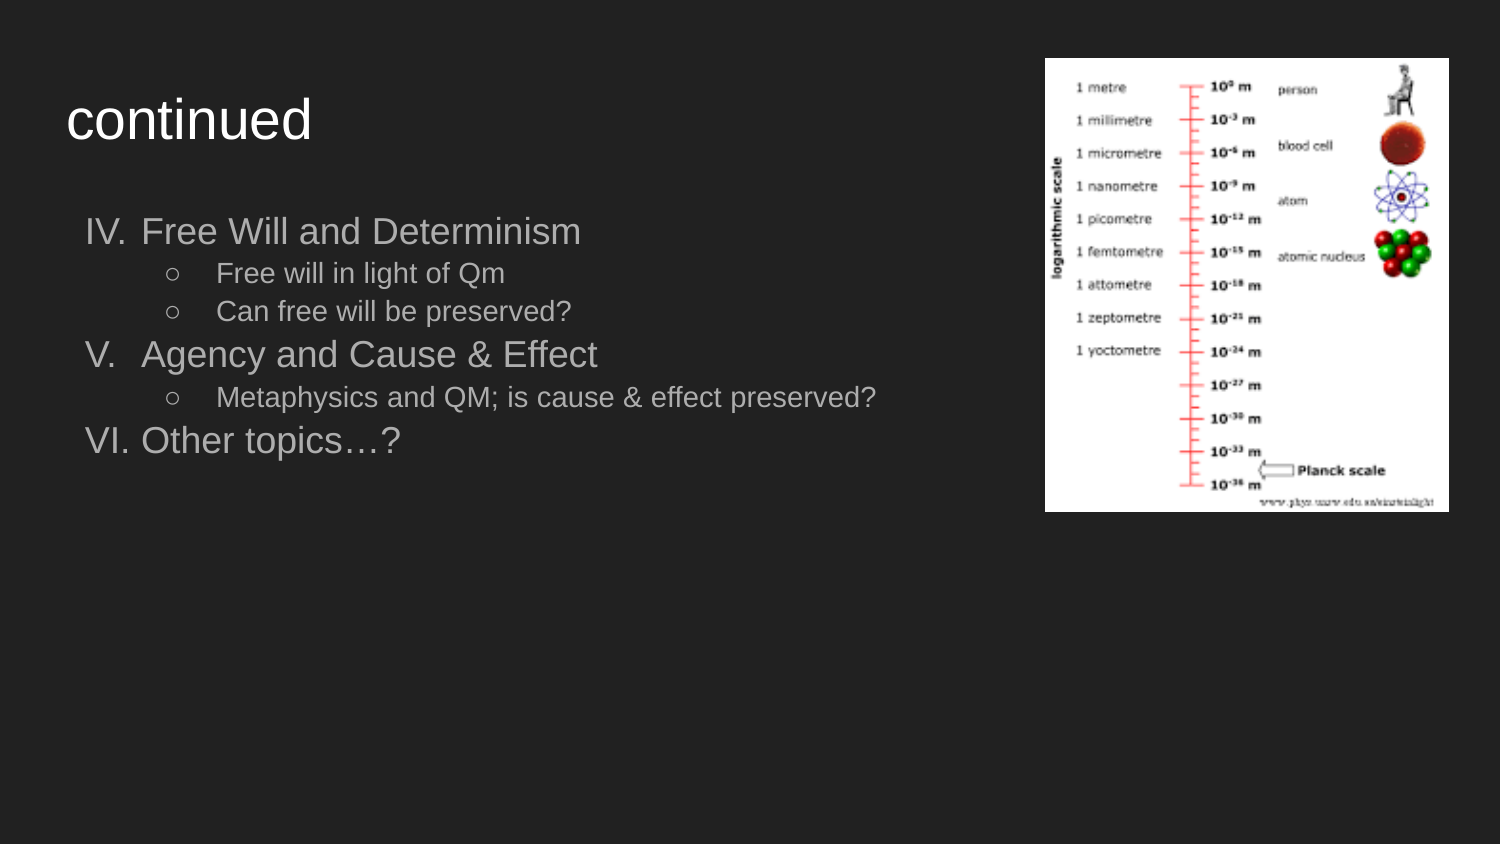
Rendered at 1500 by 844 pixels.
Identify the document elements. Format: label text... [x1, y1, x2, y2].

picture [1044, 58, 1450, 513]
title continued [51, 72, 1039, 167]
list Free Will and Determinism Free will in light of Qm Can free will be preserved? Agency and Cause & Effect Metaphysics and QM; is cause & effect preserved? Other topics…? [51, 189, 1449, 750]
